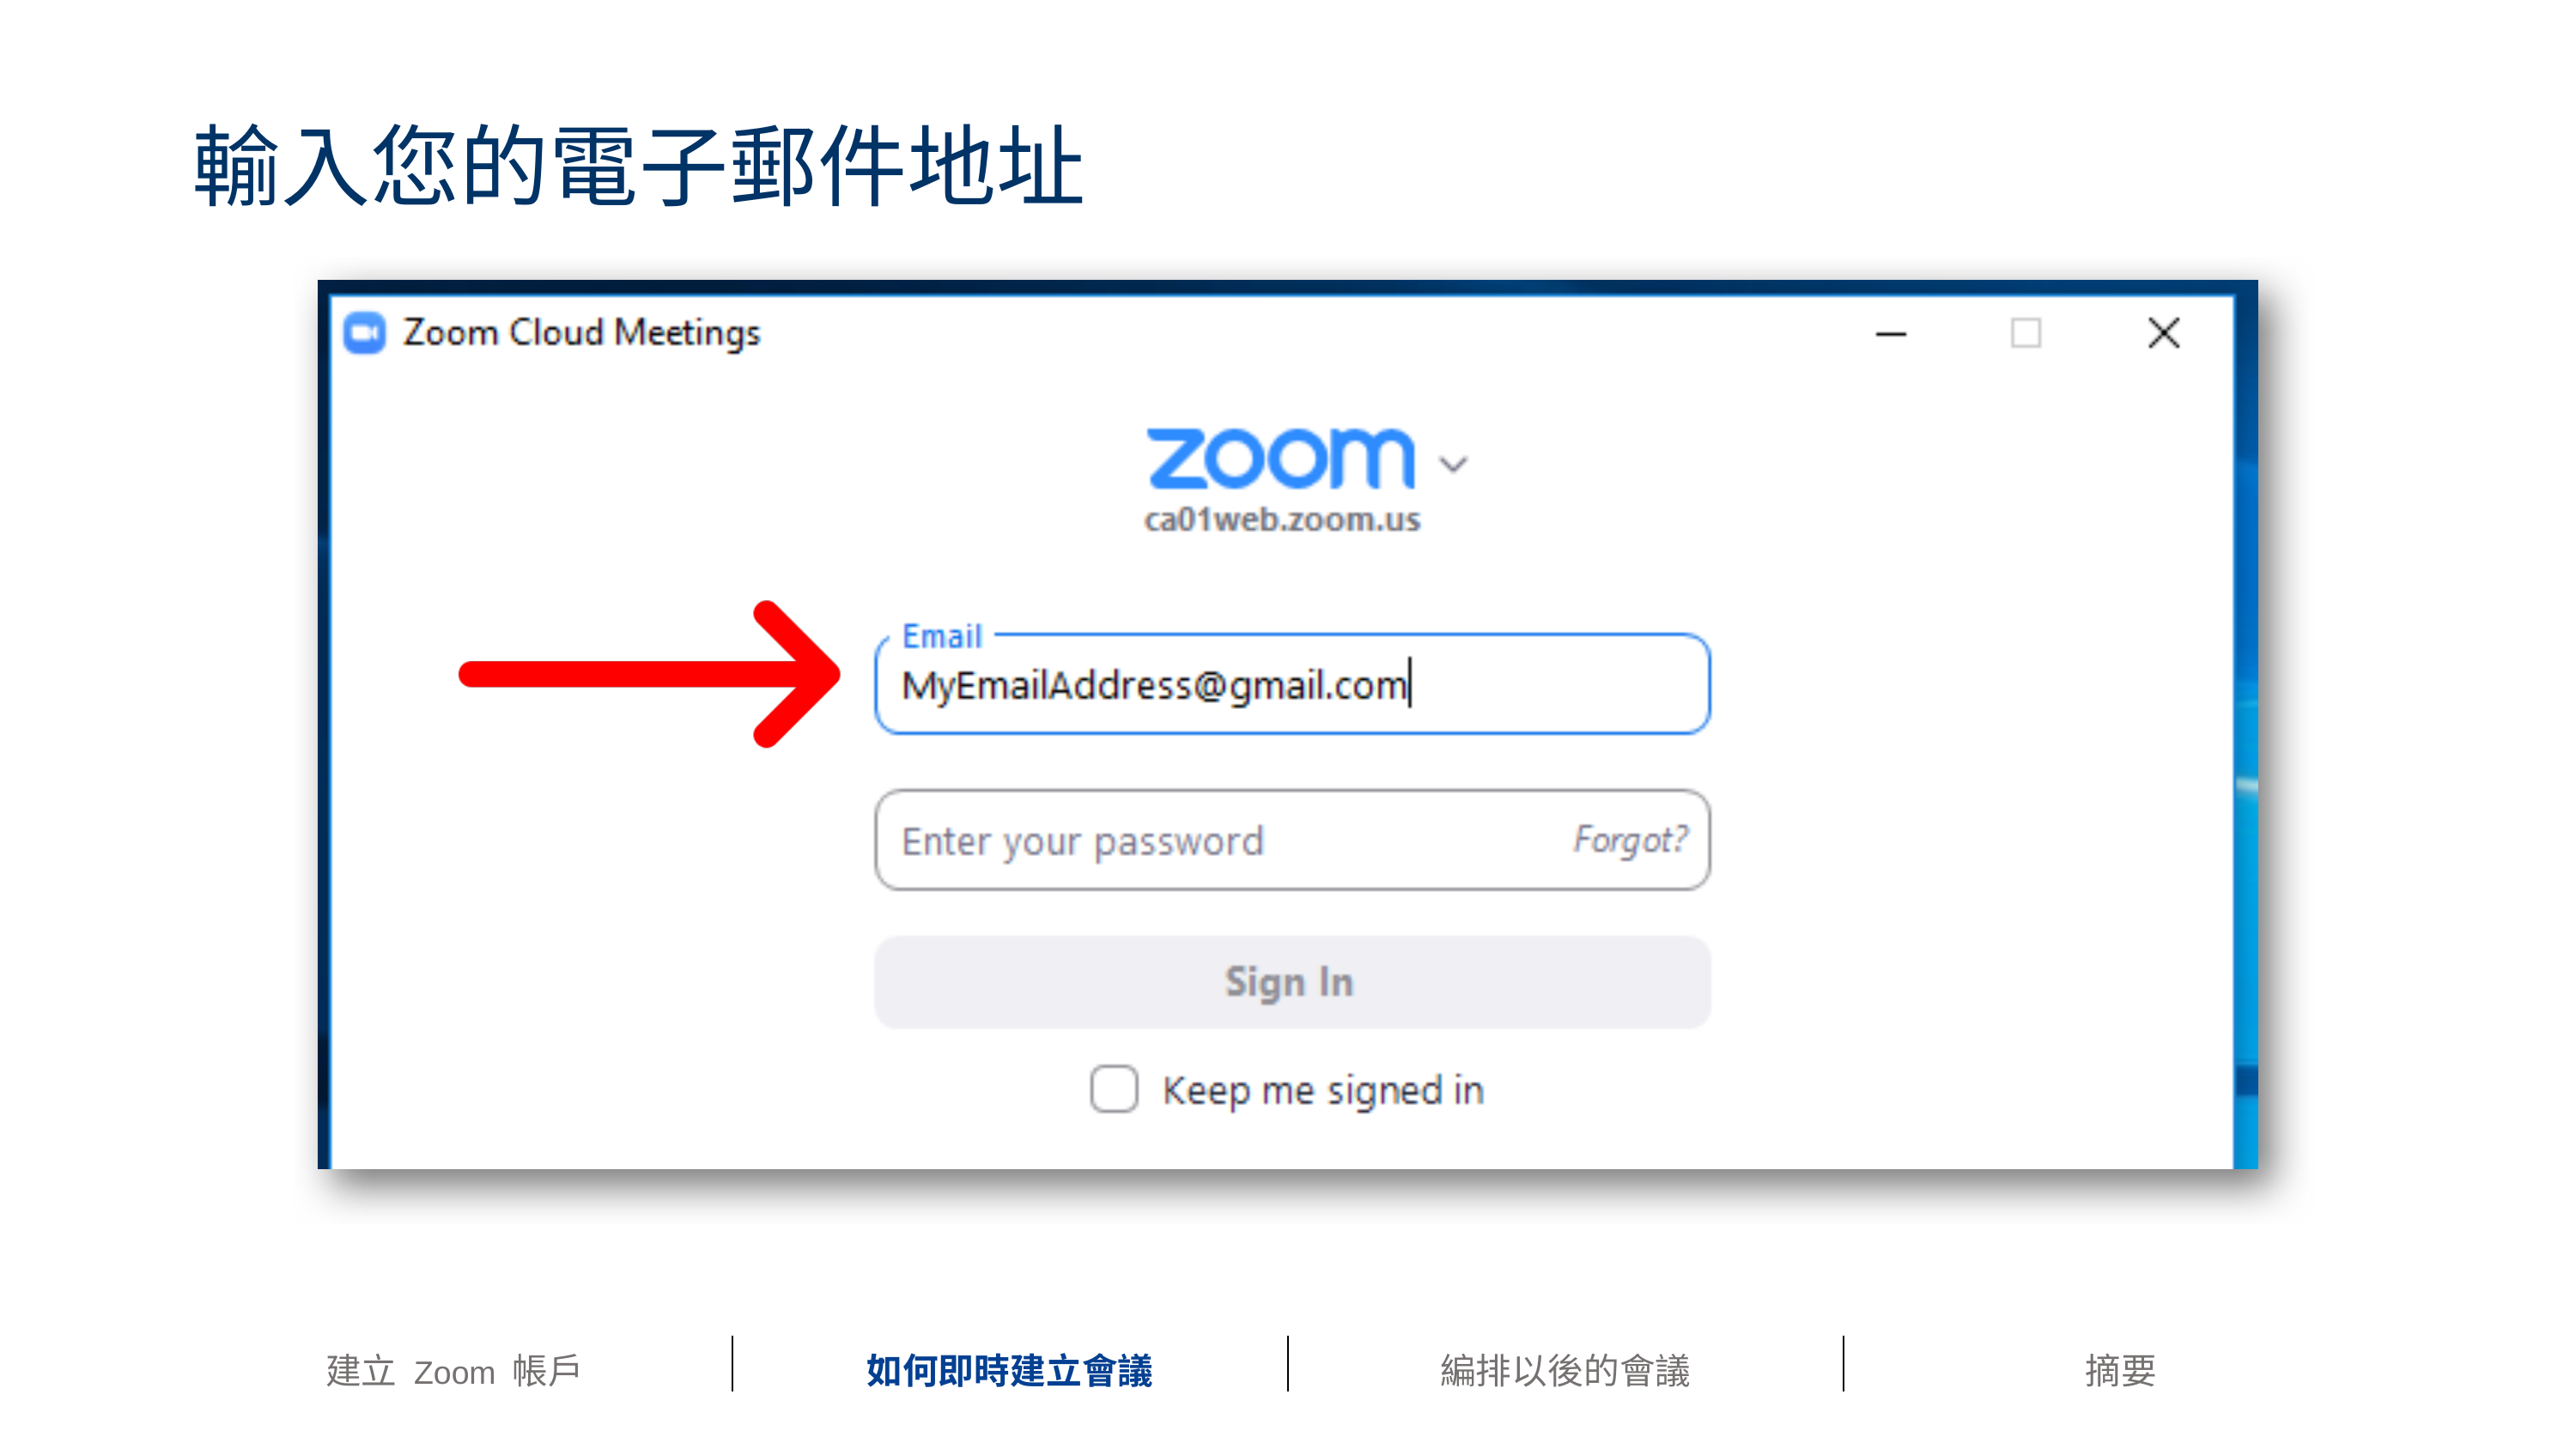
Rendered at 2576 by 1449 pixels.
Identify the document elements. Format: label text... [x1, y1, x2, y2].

text_box 輸入您的電子郵件地址 [179, 103, 2350, 224]
table_header 建立 Zoom 帳戶 [177, 1336, 732, 1391]
table_header 如何即時建立會議 [733, 1336, 1287, 1391]
picture [317, 280, 2258, 1169]
table_header 編排以後的會議 [1289, 1336, 1843, 1391]
table_header 摘要 [1844, 1336, 2399, 1391]
